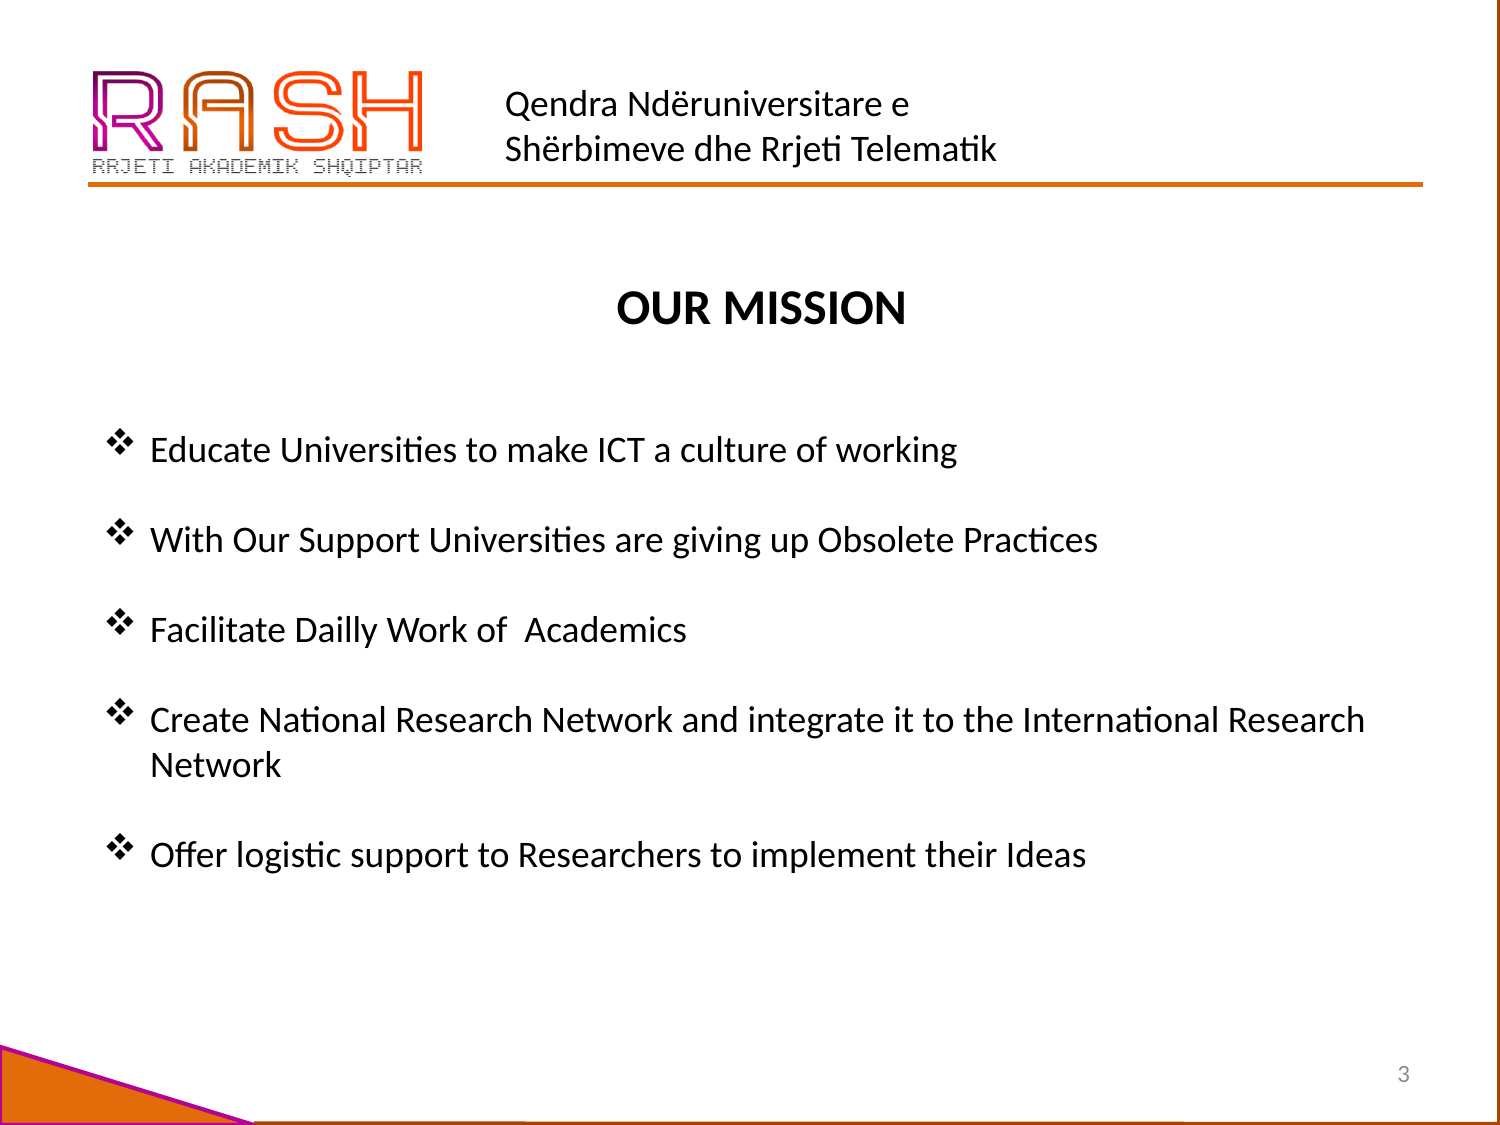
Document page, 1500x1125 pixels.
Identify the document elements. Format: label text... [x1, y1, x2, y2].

slide_number 3 [1074, 1042, 1425, 1103]
picture [93, 71, 422, 177]
text_box OUR MISSION Educate Universities to make ICT a culture of working With Our Support Universities are giving up Obsolete Practices Facilitate Dailly Work of Academics Create National Research Network and integrate it to the International Research Network Offer logistic support to Researchers to implement their Ideas [88, 267, 1436, 972]
